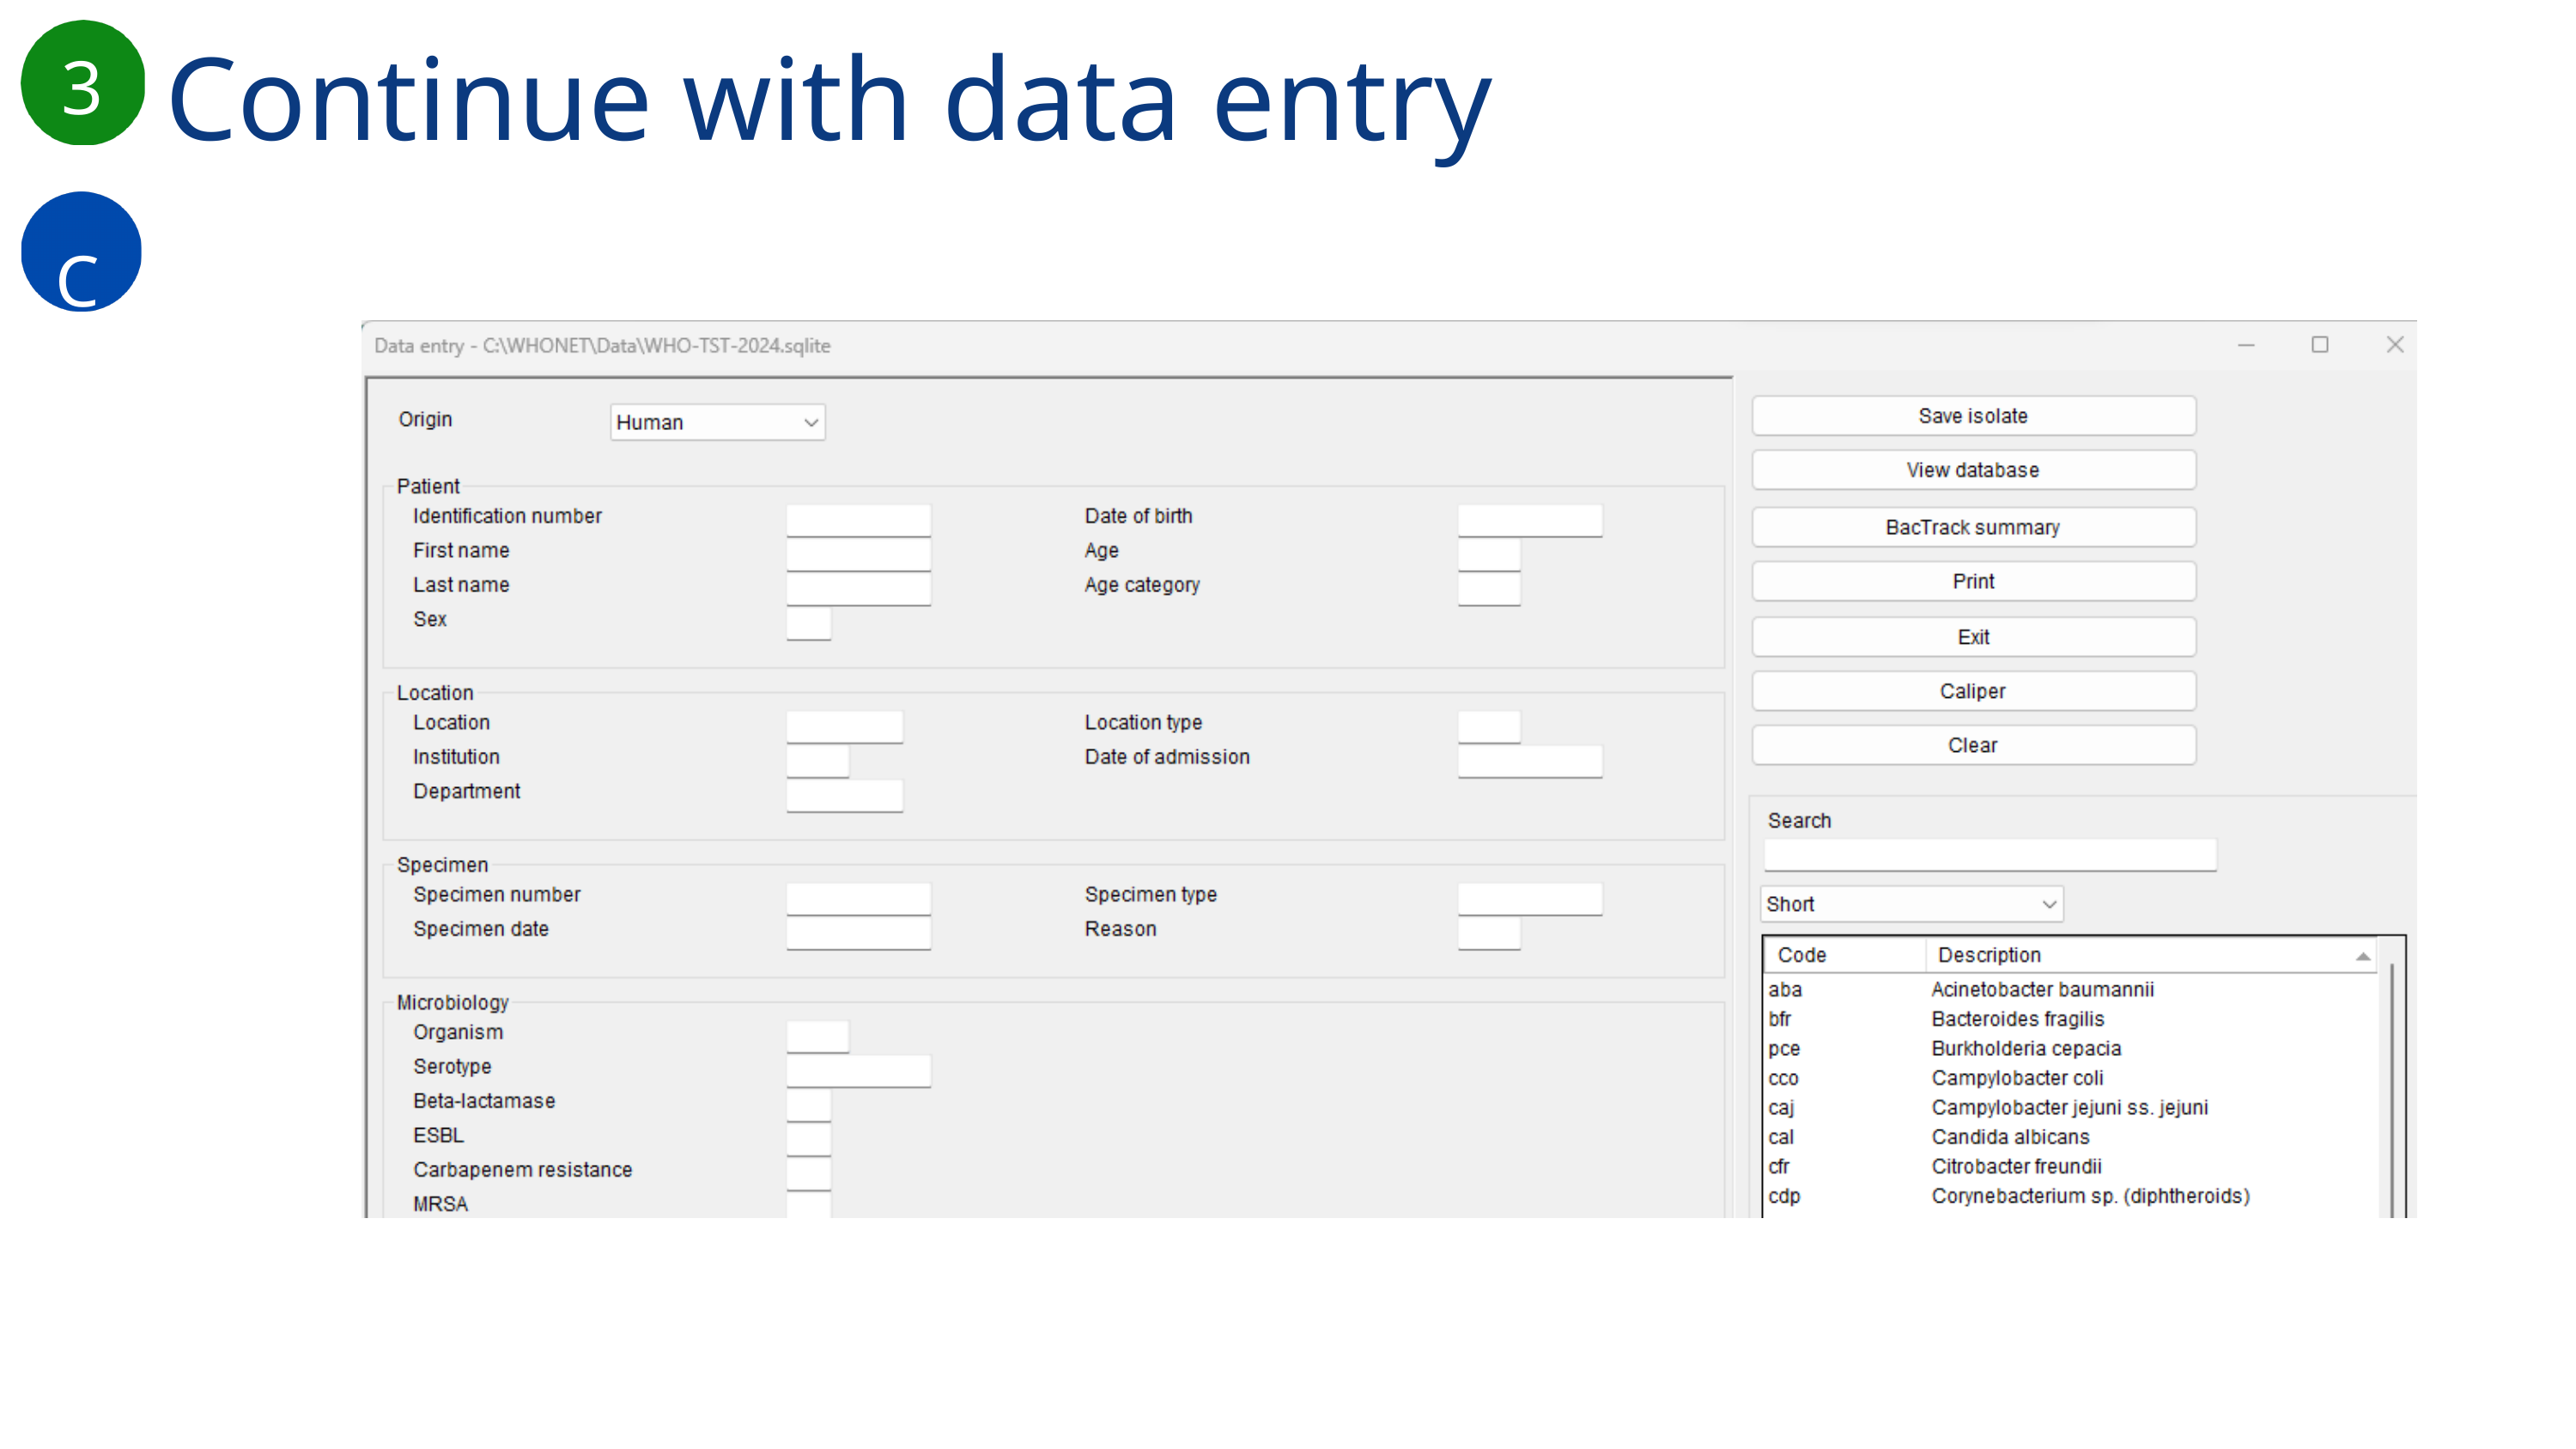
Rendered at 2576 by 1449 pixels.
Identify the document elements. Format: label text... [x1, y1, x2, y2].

text_box Continue with data entry [165, 3, 2555, 164]
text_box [21, 144, 142, 312]
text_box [20, 20, 145, 145]
picture [361, 320, 2417, 1219]
